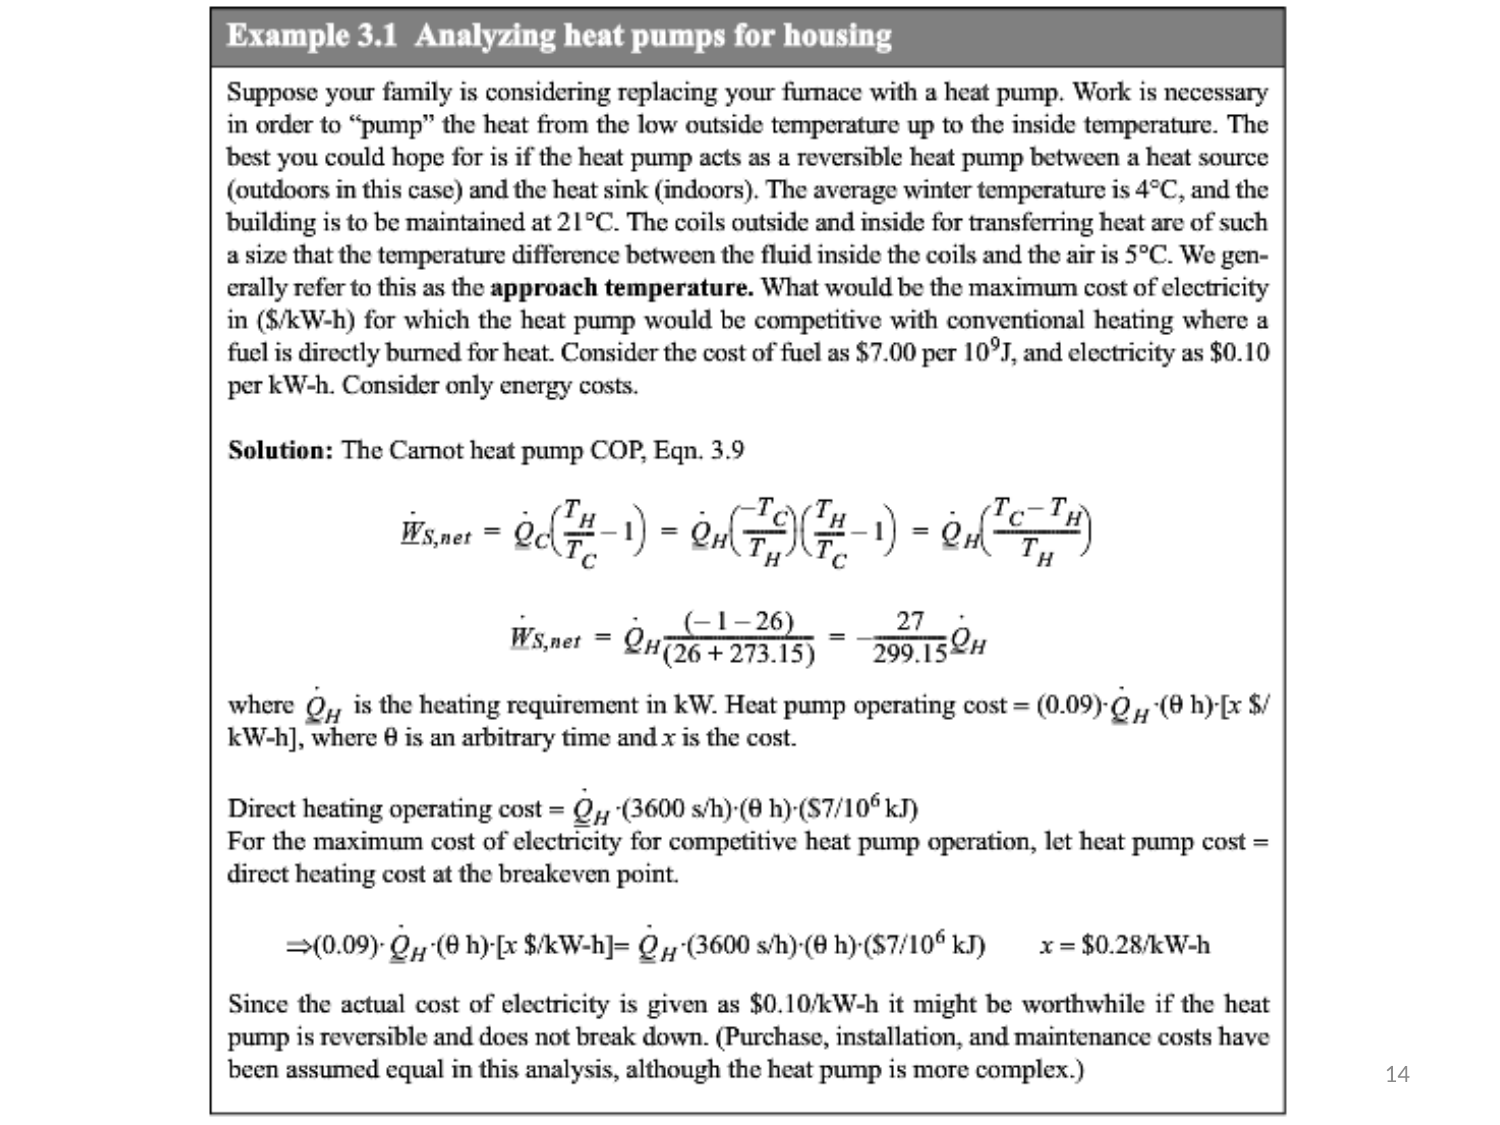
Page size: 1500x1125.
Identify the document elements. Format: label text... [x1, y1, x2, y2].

picture [201, 0, 1297, 1125]
slide_number 14 [1304, 1042, 1425, 1103]
